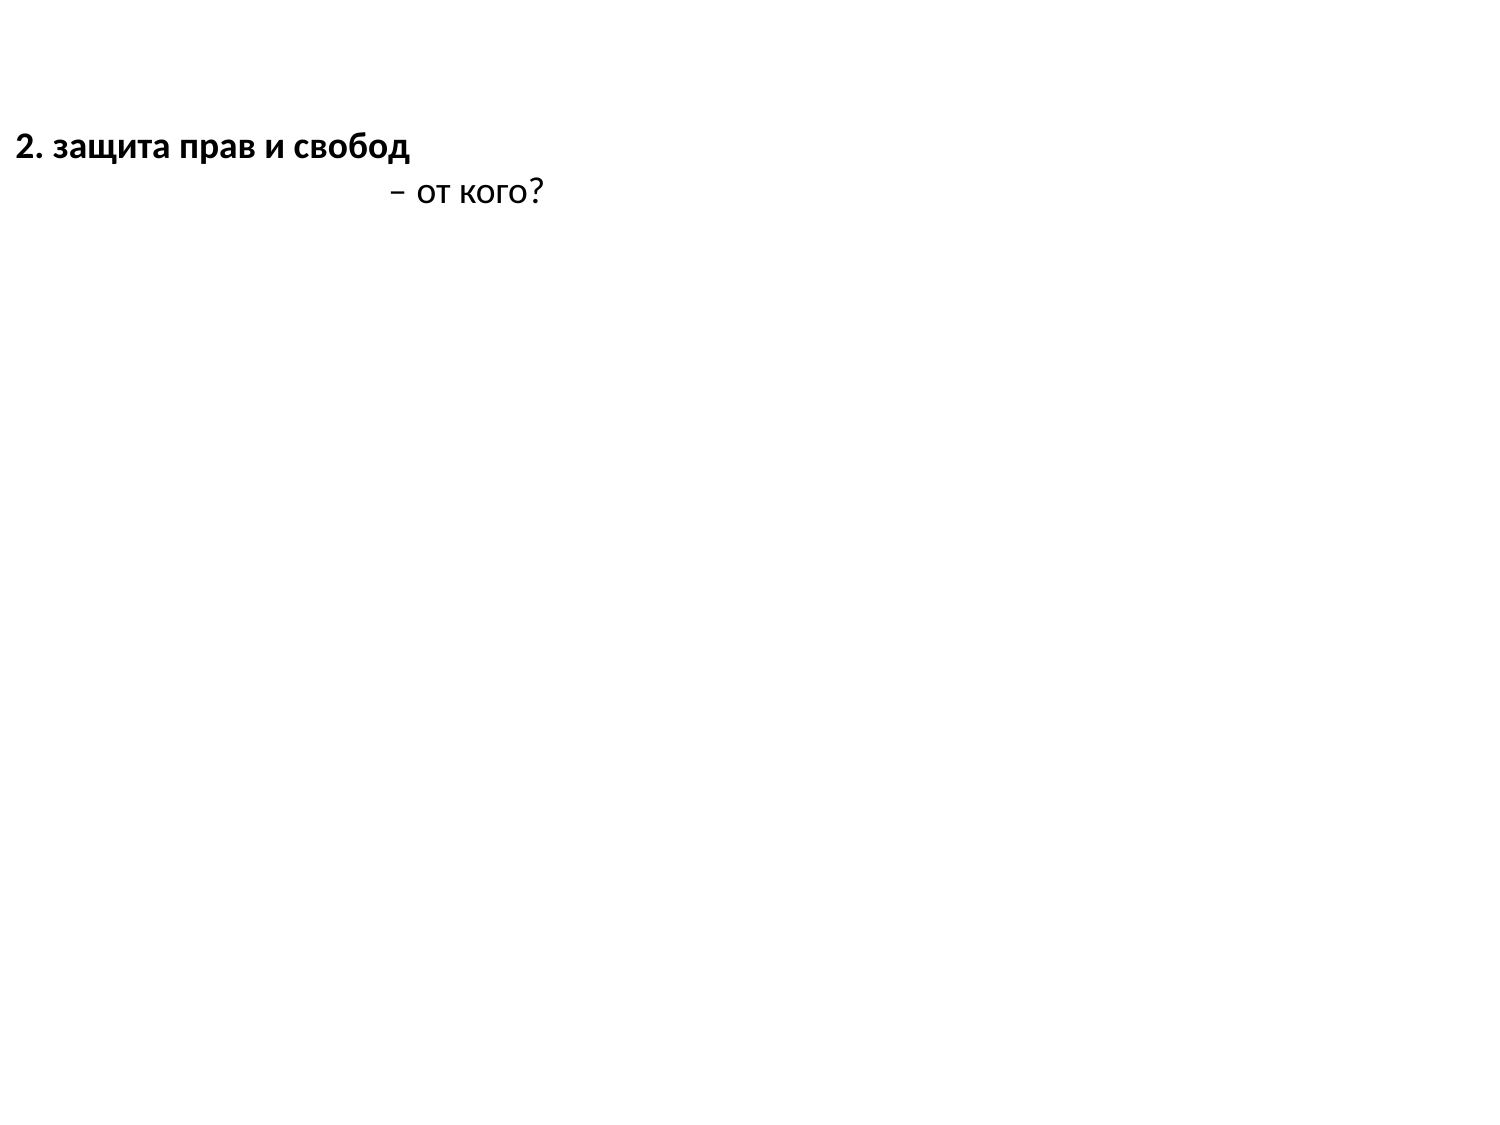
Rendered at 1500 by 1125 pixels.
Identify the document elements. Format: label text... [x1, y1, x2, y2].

text_box 2. защита прав и свобод – от кого? [0, 113, 1500, 264]
